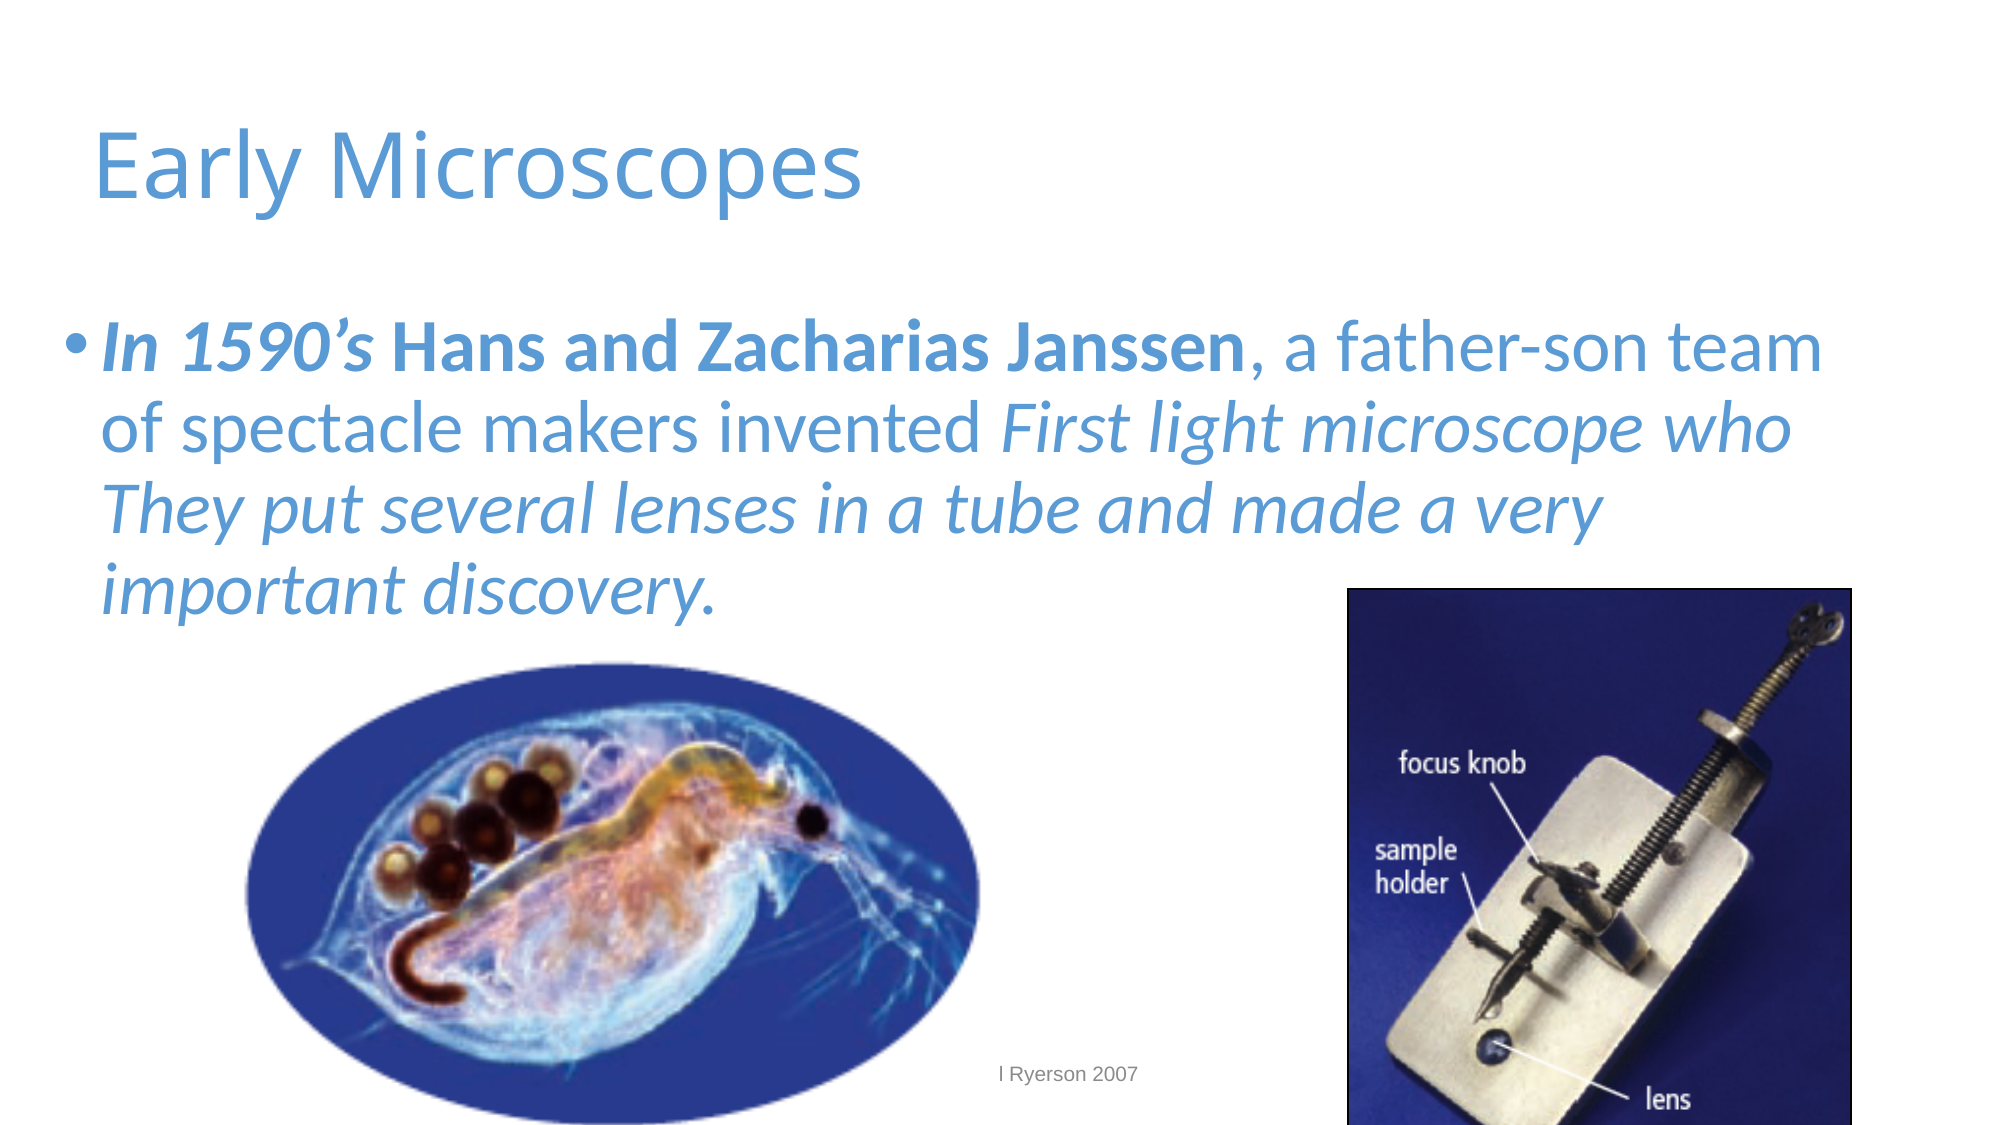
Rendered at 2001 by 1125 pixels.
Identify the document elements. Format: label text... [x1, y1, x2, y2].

footer (c) McGraw Hill Ryerson 2007 [1000, 1042, 1338, 1103]
list In 1590’s Hans and Zacharias Janssen, a father-son team of spectacle makers invented First light microscope who They put several lenses in a tube and made a very important discovery. [48, 299, 1863, 1014]
picture [230, 656, 1000, 1125]
picture [1349, 589, 1850, 1125]
title Early Microscopes [76, 59, 1863, 278]
